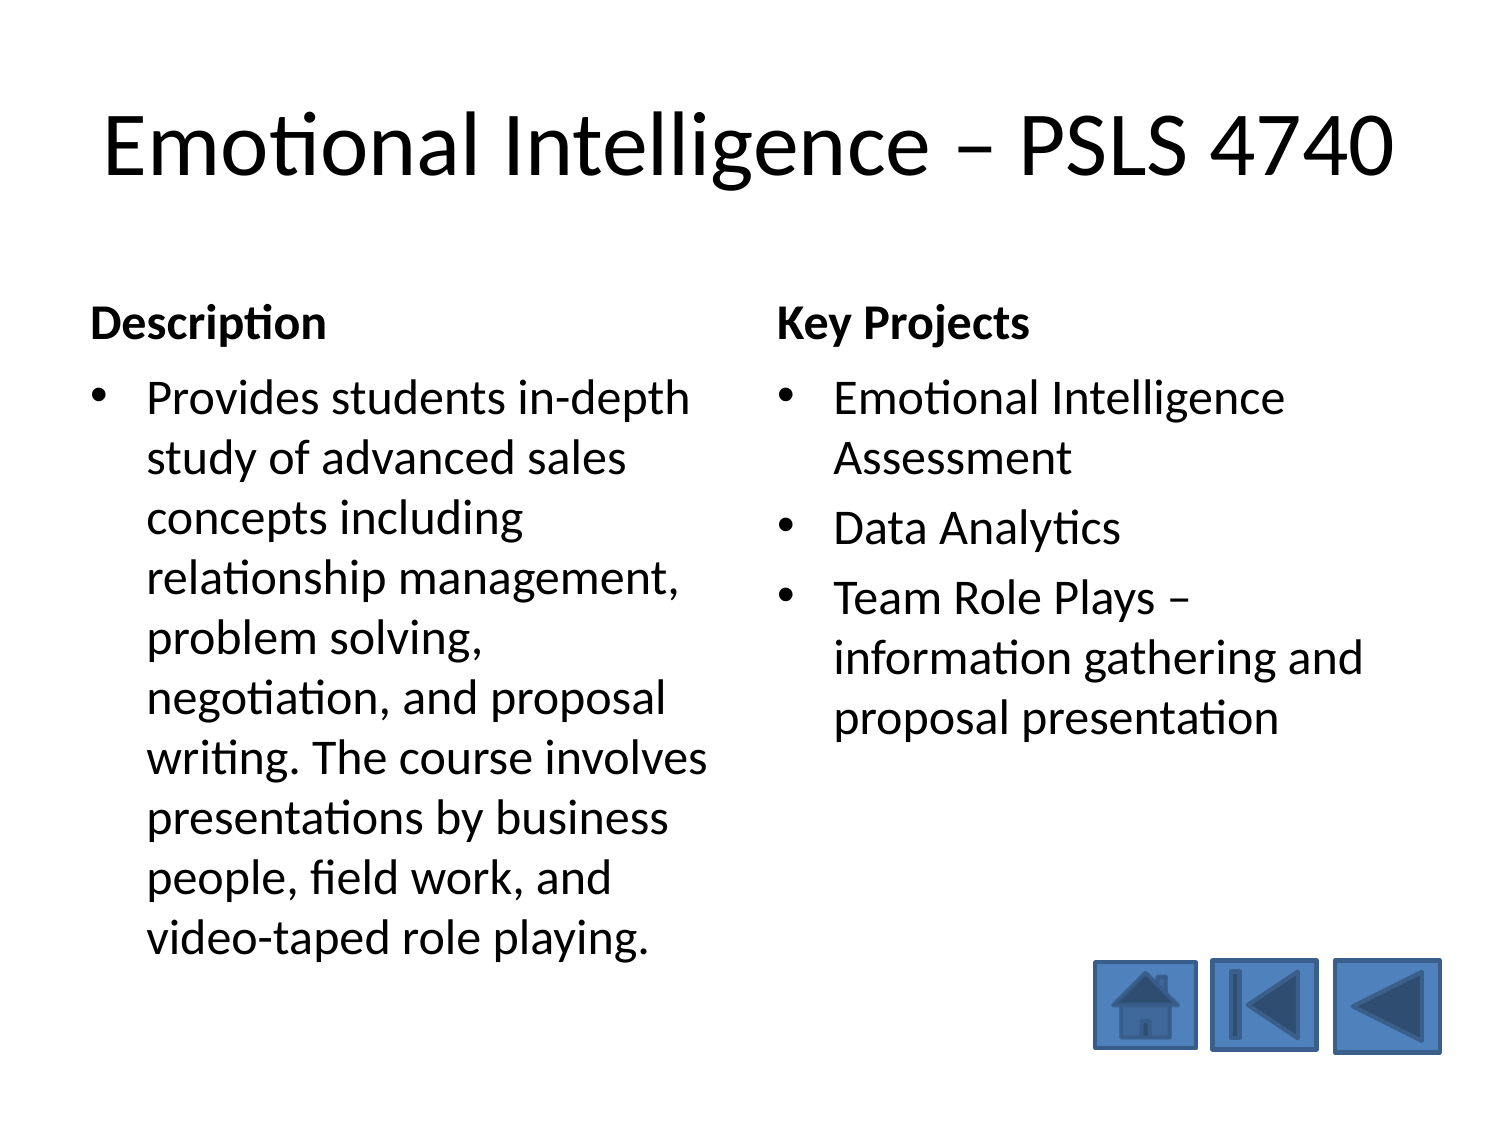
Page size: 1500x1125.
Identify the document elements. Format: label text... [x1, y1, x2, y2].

text_box [1333, 958, 1442, 1055]
title Emotional Intelligence – PSLS 4740 [75, 45, 1425, 233]
list Description [75, 251, 738, 356]
text_box [1210, 958, 1319, 1052]
list Emotional Intelligence Assessment Data Analytics Team Role Plays – information gathering and proposal presentation [761, 356, 1425, 1005]
picture [1093, 960, 1199, 1050]
list Key Projects [761, 251, 1425, 356]
list Provides students in-depth study of advanced sales concepts including relationship management, problem solving, negotiation, and proposal writing. The course involves presentations by business people, field work, and video-taped role playing. [75, 356, 738, 1005]
